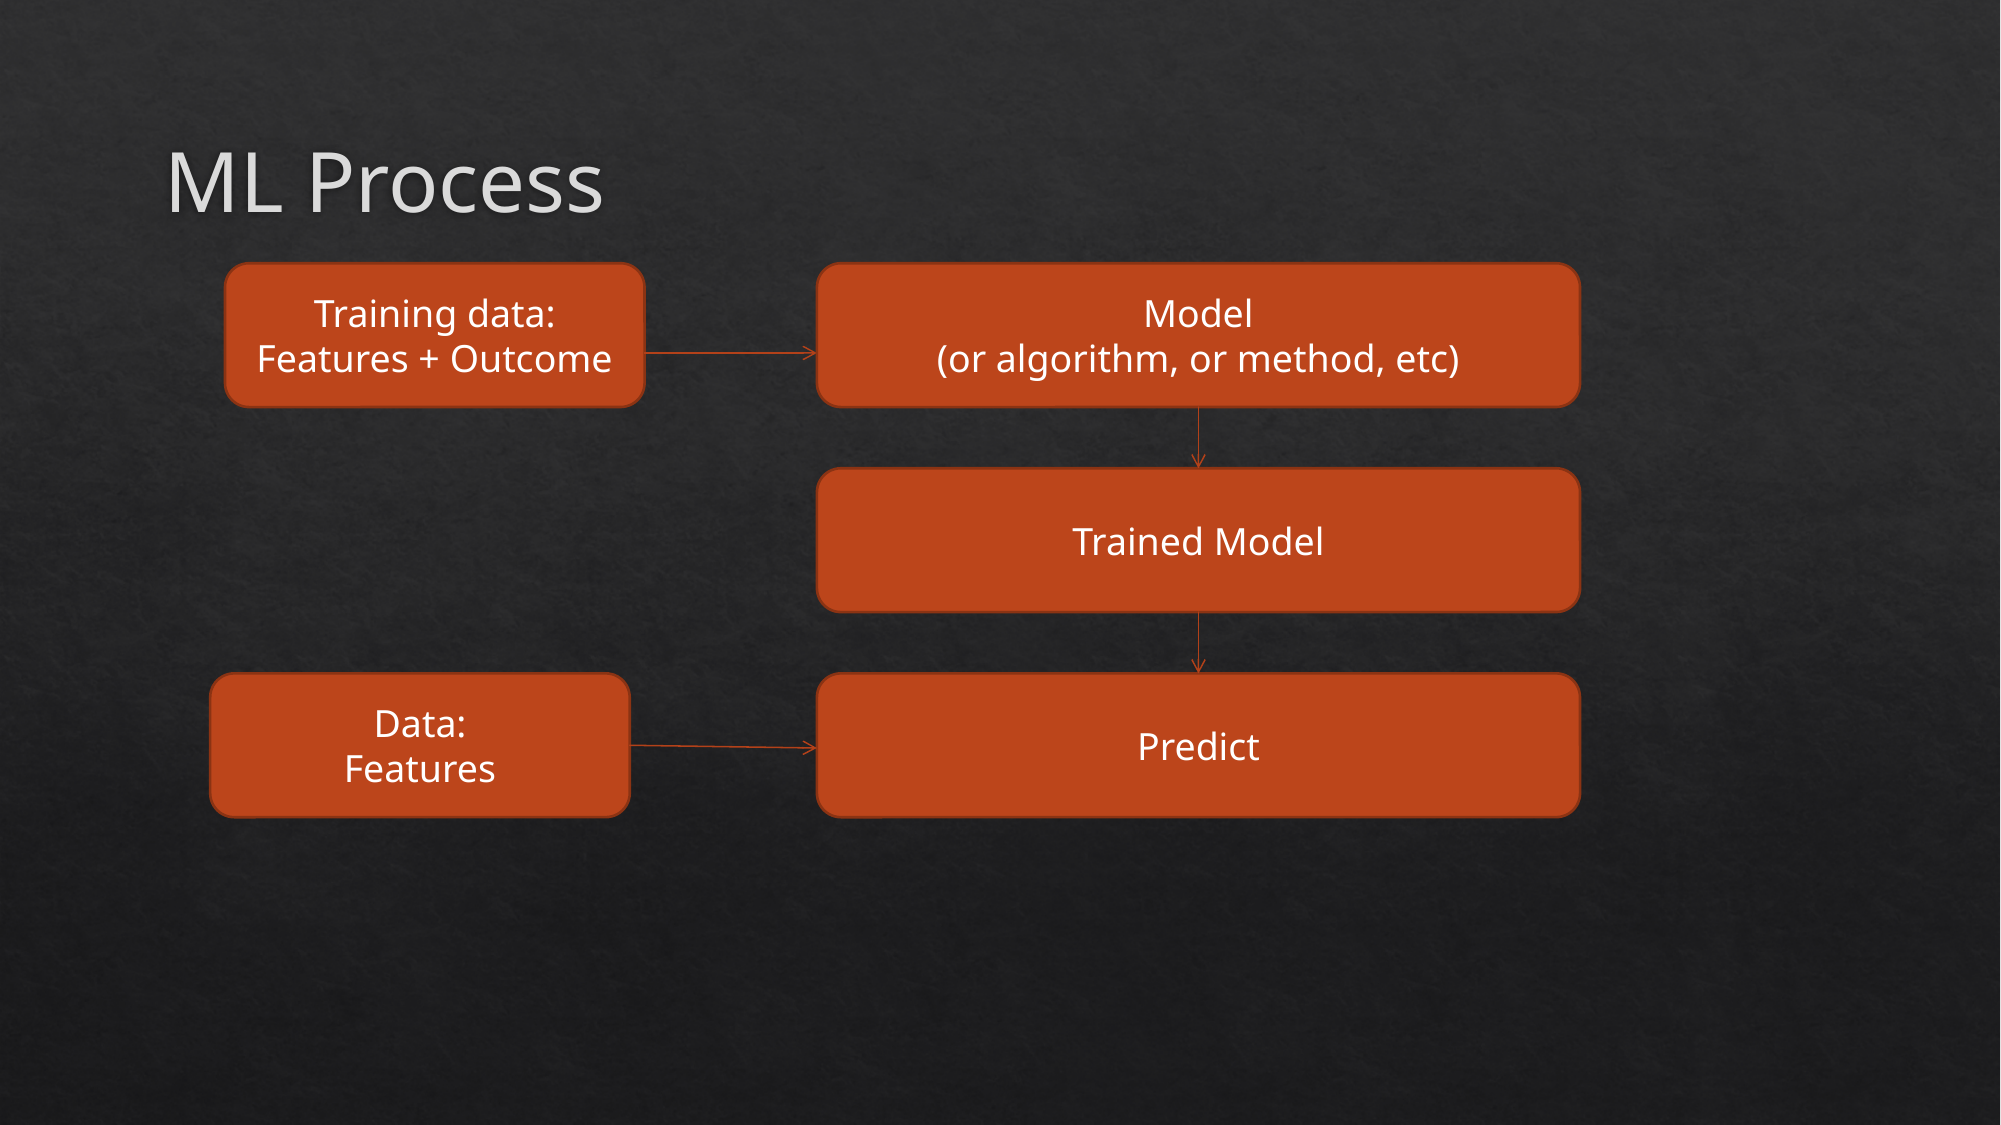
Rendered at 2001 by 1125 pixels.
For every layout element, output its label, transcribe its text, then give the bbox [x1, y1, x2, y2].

text_box Trained Model [815, 466, 1582, 614]
text_box Training data: Features + Outcome [223, 261, 646, 409]
text_box Data: Features [208, 672, 632, 819]
text_box Model (or algorithm, or method, etc) [815, 261, 1582, 409]
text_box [629, 744, 818, 749]
title ML Process [149, 99, 1849, 260]
text_box Predict [815, 672, 1582, 819]
